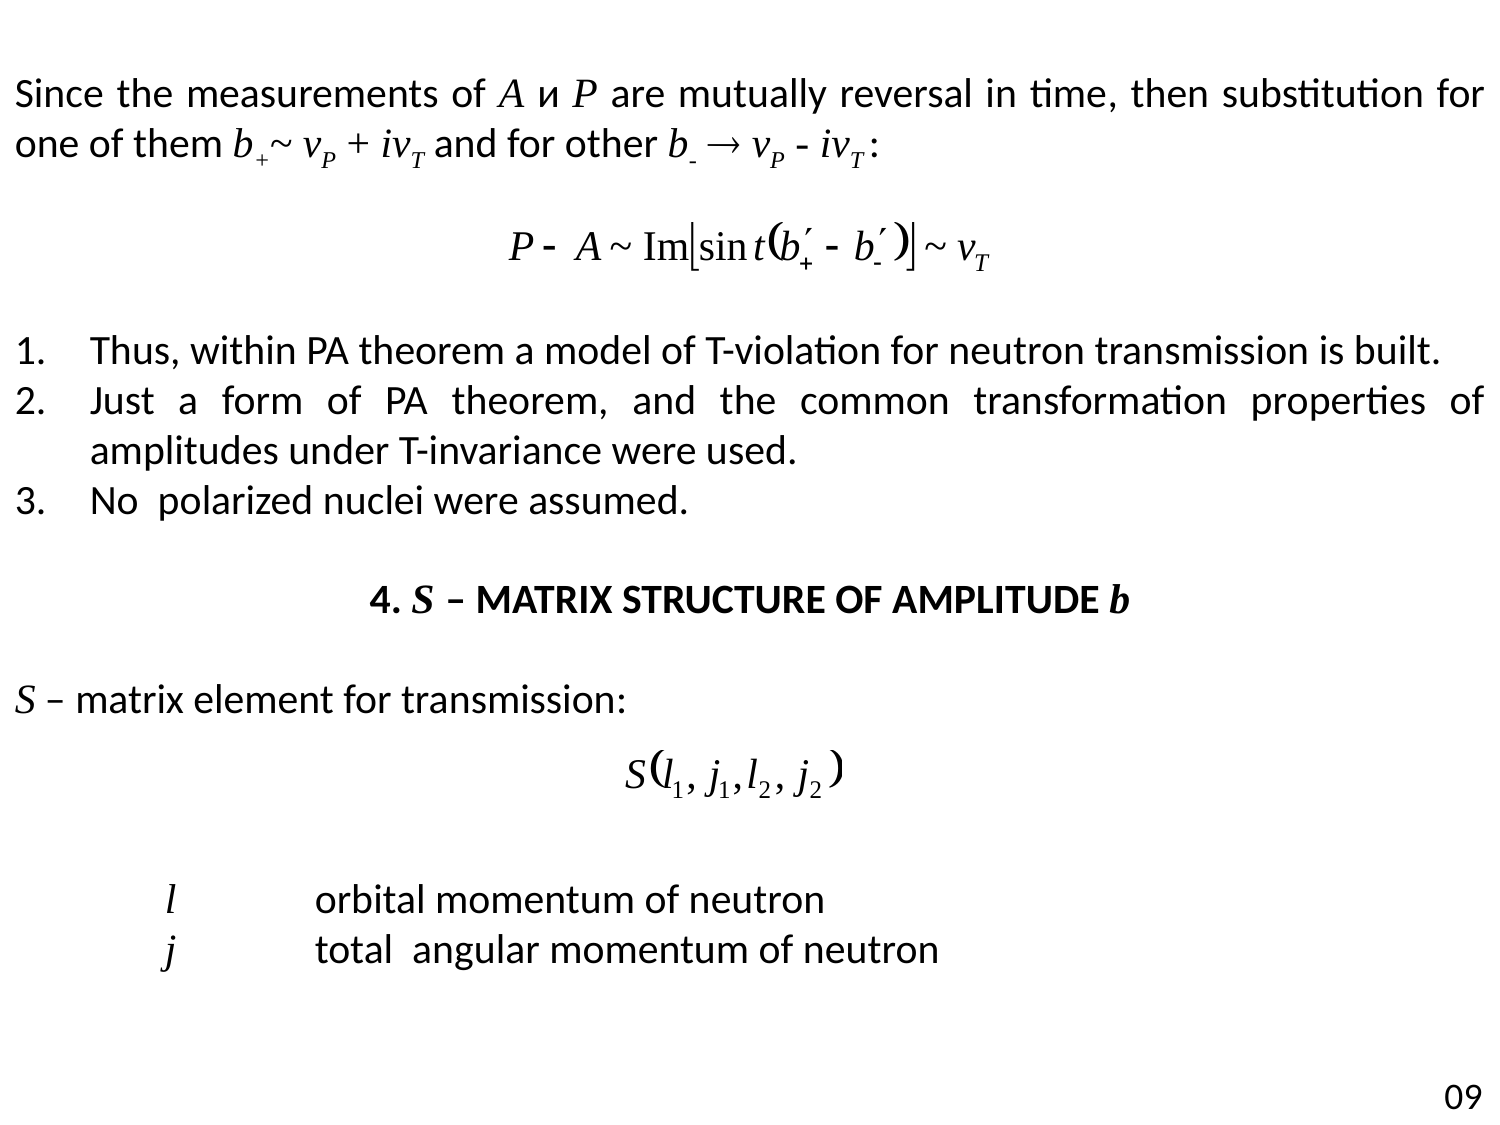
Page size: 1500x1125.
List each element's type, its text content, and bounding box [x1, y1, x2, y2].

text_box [0, 564, 1500, 984]
text_box Since the measurements of А и Р are mutually reversal in time, then substitution for one of them b+~ vP + ivT and for other b-  vP - ivT : Thus, within PA theorem a model of T-violation for neutron transmission is built. Just a form of PA theorem, and the common transformation properties of amplitudes under T-invariance were used. No polarized nuclei were assumed. [0, 58, 1500, 563]
text_box 09 [1429, 1064, 1500, 1125]
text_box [503, 222, 997, 276]
